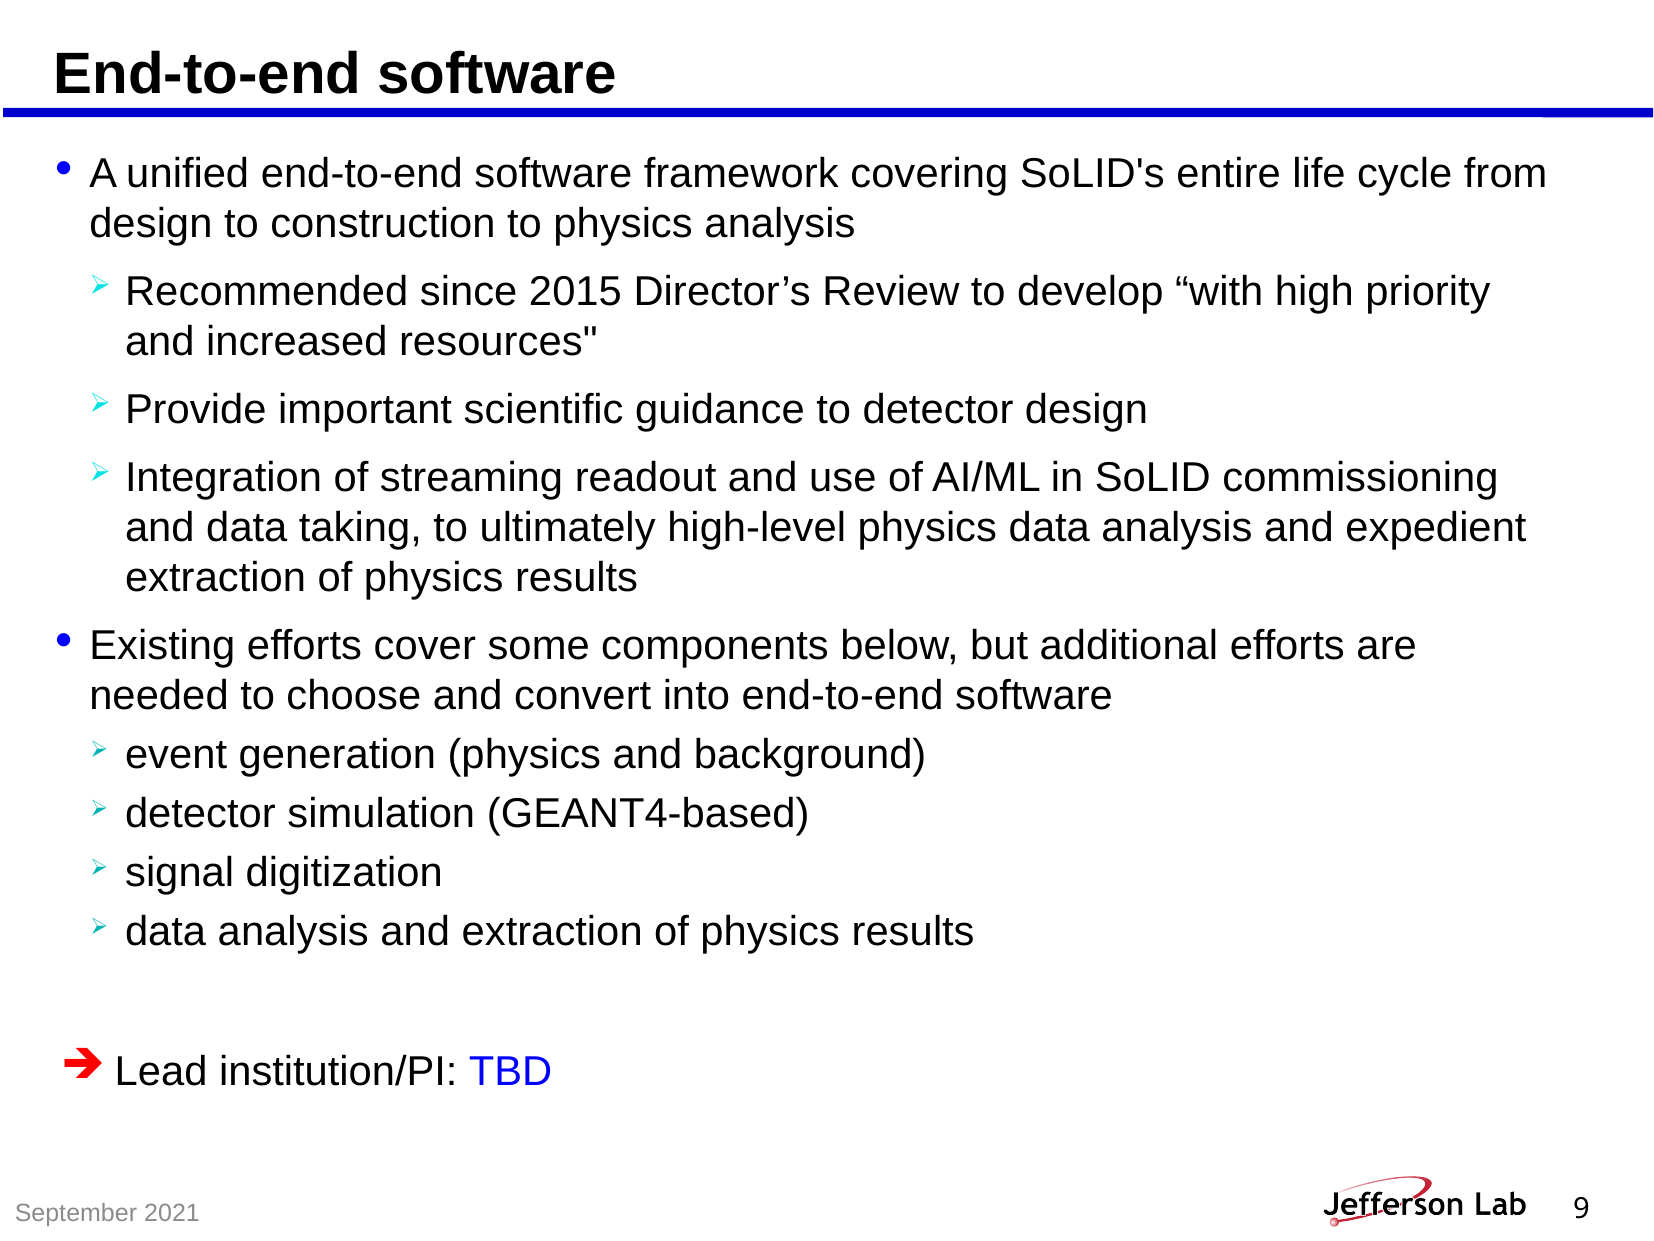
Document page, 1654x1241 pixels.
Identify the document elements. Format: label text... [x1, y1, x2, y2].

picture [1321, 1168, 1539, 1238]
text_box End-to-end software [39, 27, 1540, 88]
text_box A unified end-to-end software framework covering SoLID's entire life cycle from design to construction to physics analysis Recommended since 2015 Director’s Review to develop “with high priority and increased resources" Provide important scientific guidance to detector design Integration of streaming readout and use of AI/ML in SoLID commissioning and data taking, to ultimately high-level physics data analysis and expedient extraction of physics results Existing efforts cover some components below, but additional efforts are needed to choose and convert into end-to-end software event generation (physics and background) detector simulation (GEANT4-based) signal digitization data analysis and extraction of physics results [39, 138, 1584, 184]
text_box Lead institution/PI: TBD [45, 1035, 1590, 1095]
